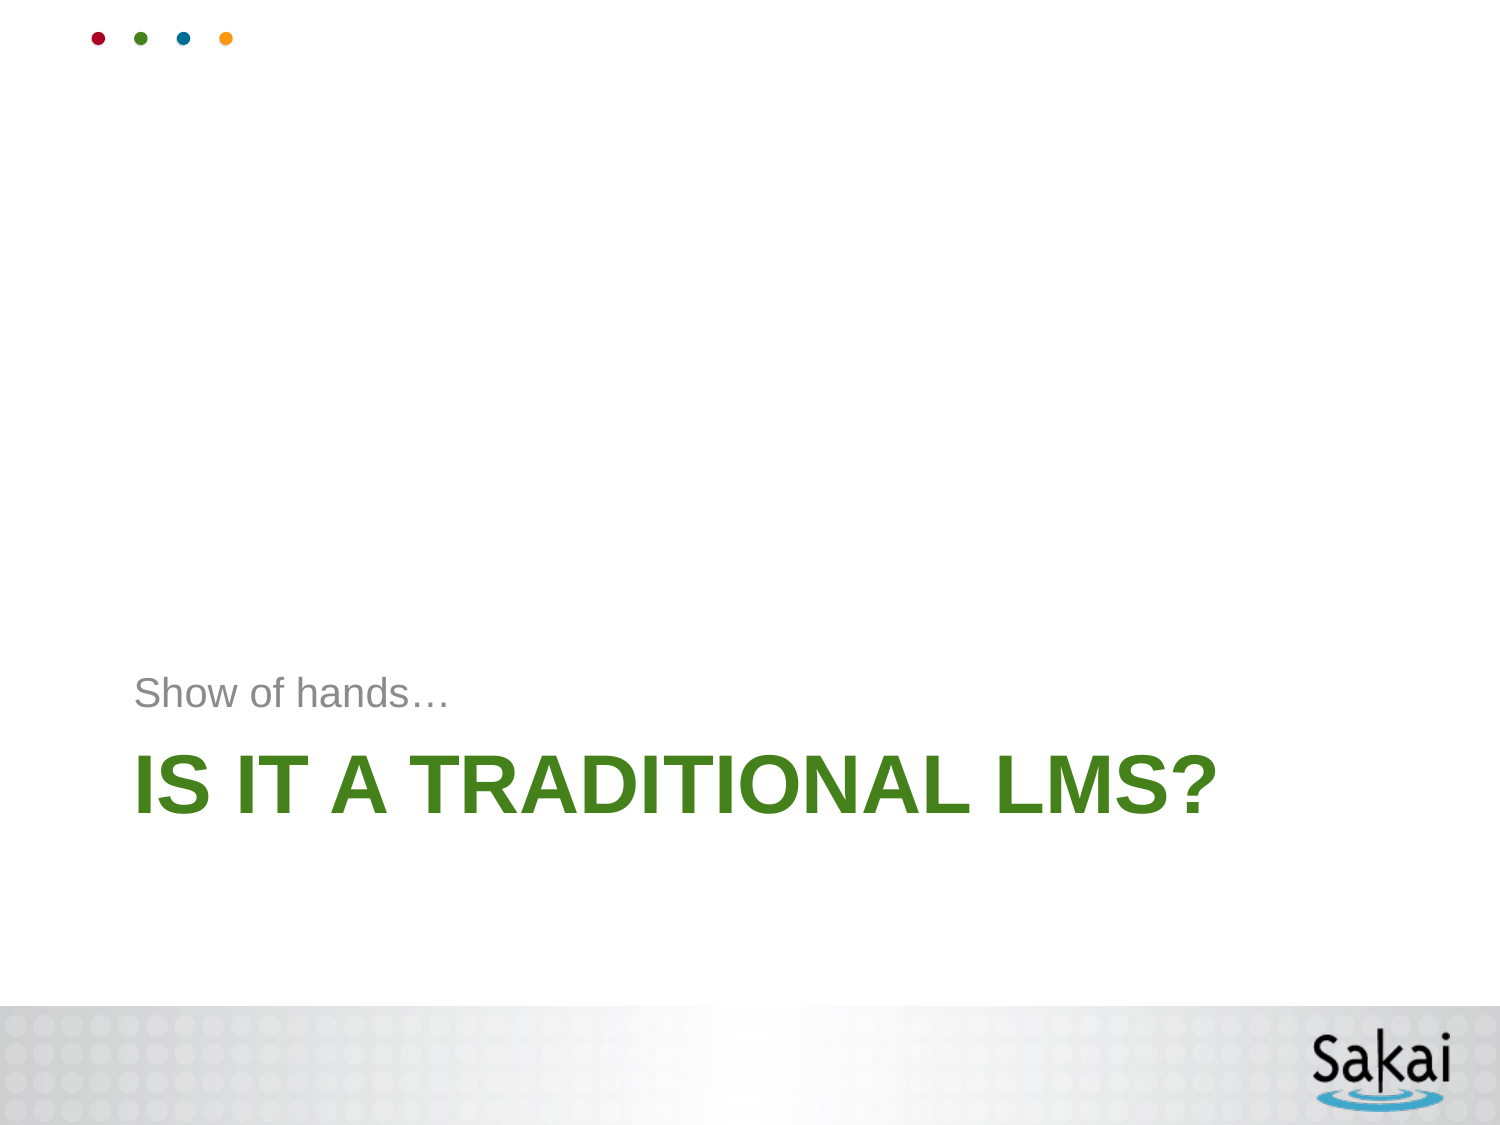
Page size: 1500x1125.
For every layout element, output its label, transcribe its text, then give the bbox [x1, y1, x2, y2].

picture [0, 1006, 1500, 1125]
list Show of hands… [118, 476, 1394, 723]
title Is it a Traditional LMS? [118, 723, 1394, 947]
